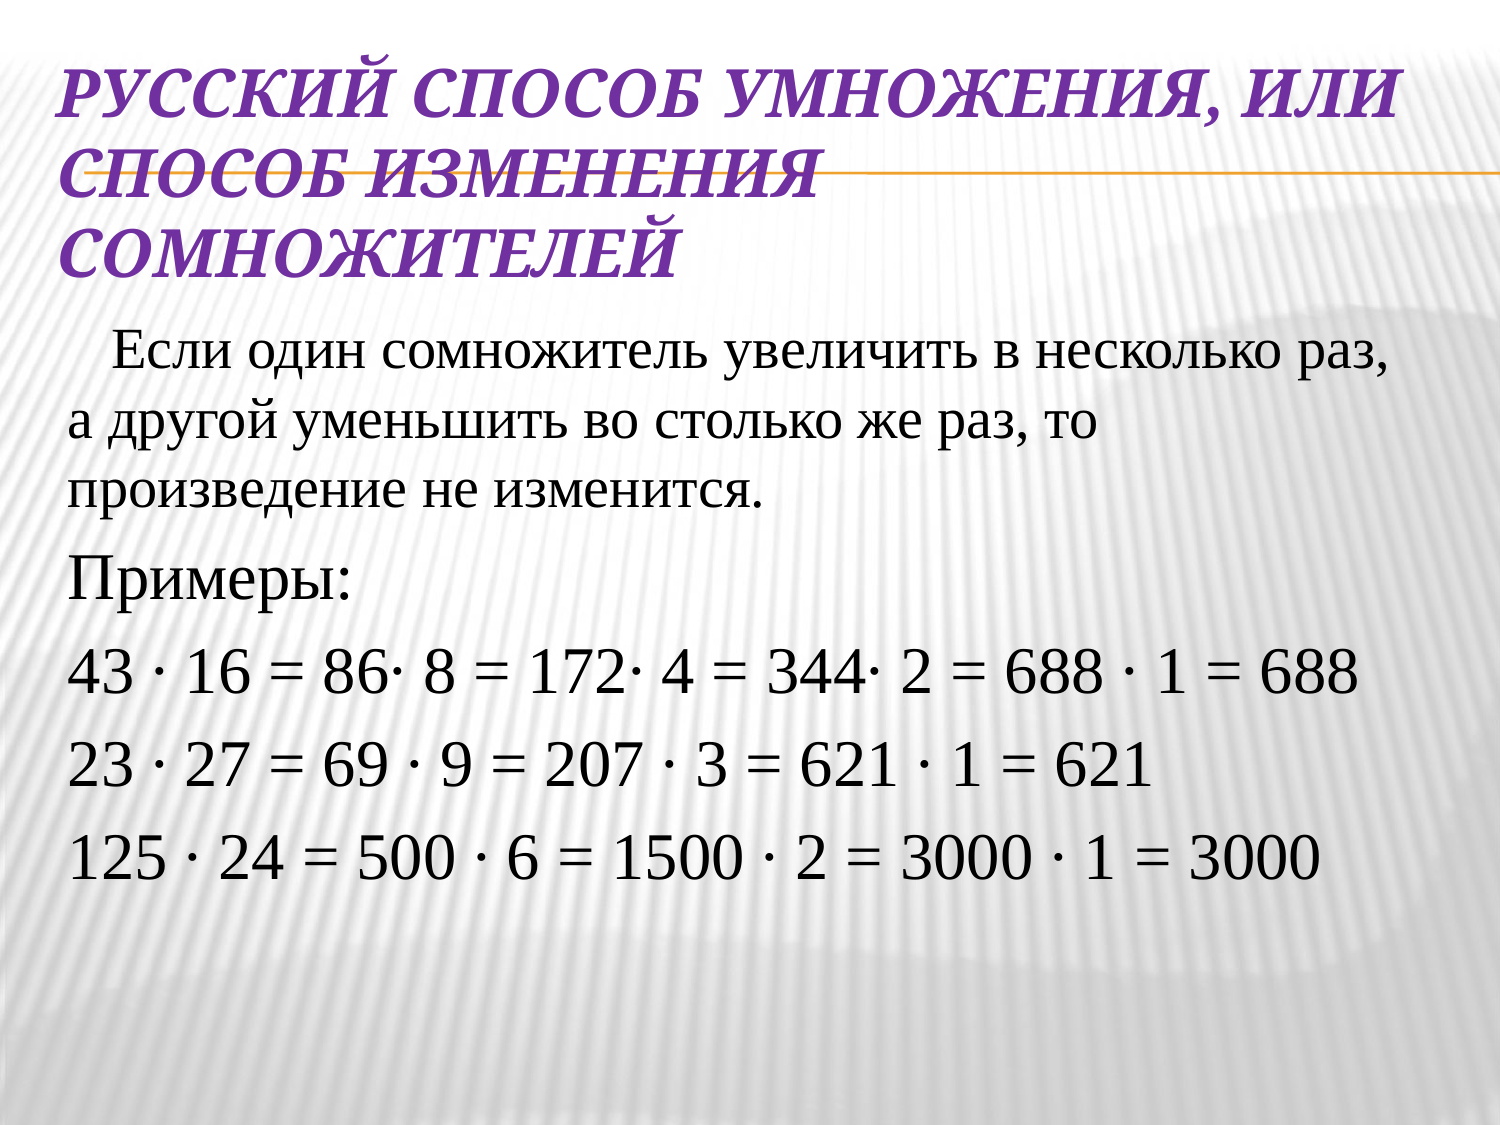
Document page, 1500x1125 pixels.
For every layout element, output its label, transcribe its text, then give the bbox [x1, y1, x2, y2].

list Если один сомножитель увеличить в несколько раз, а другой уменьшить во столько же раз, то произведение не изменится. Примеры: 43 ∙ 16 = 86∙ 8 = 172∙ 4 = 344∙ 2 = 688 ∙ 1 = 688 23 ∙ 27 = 69 ∙ 9 = 207 ∙ 3 = 621 ∙ 1 = 621 125 ∙ 24 = 500 ∙ 6 = 1500 ∙ 2 = 3000 ∙ 1 = 3000 [53, 302, 1436, 1046]
title Русский способ умножения, или способ изменения сомножителей [41, 101, 1467, 240]
